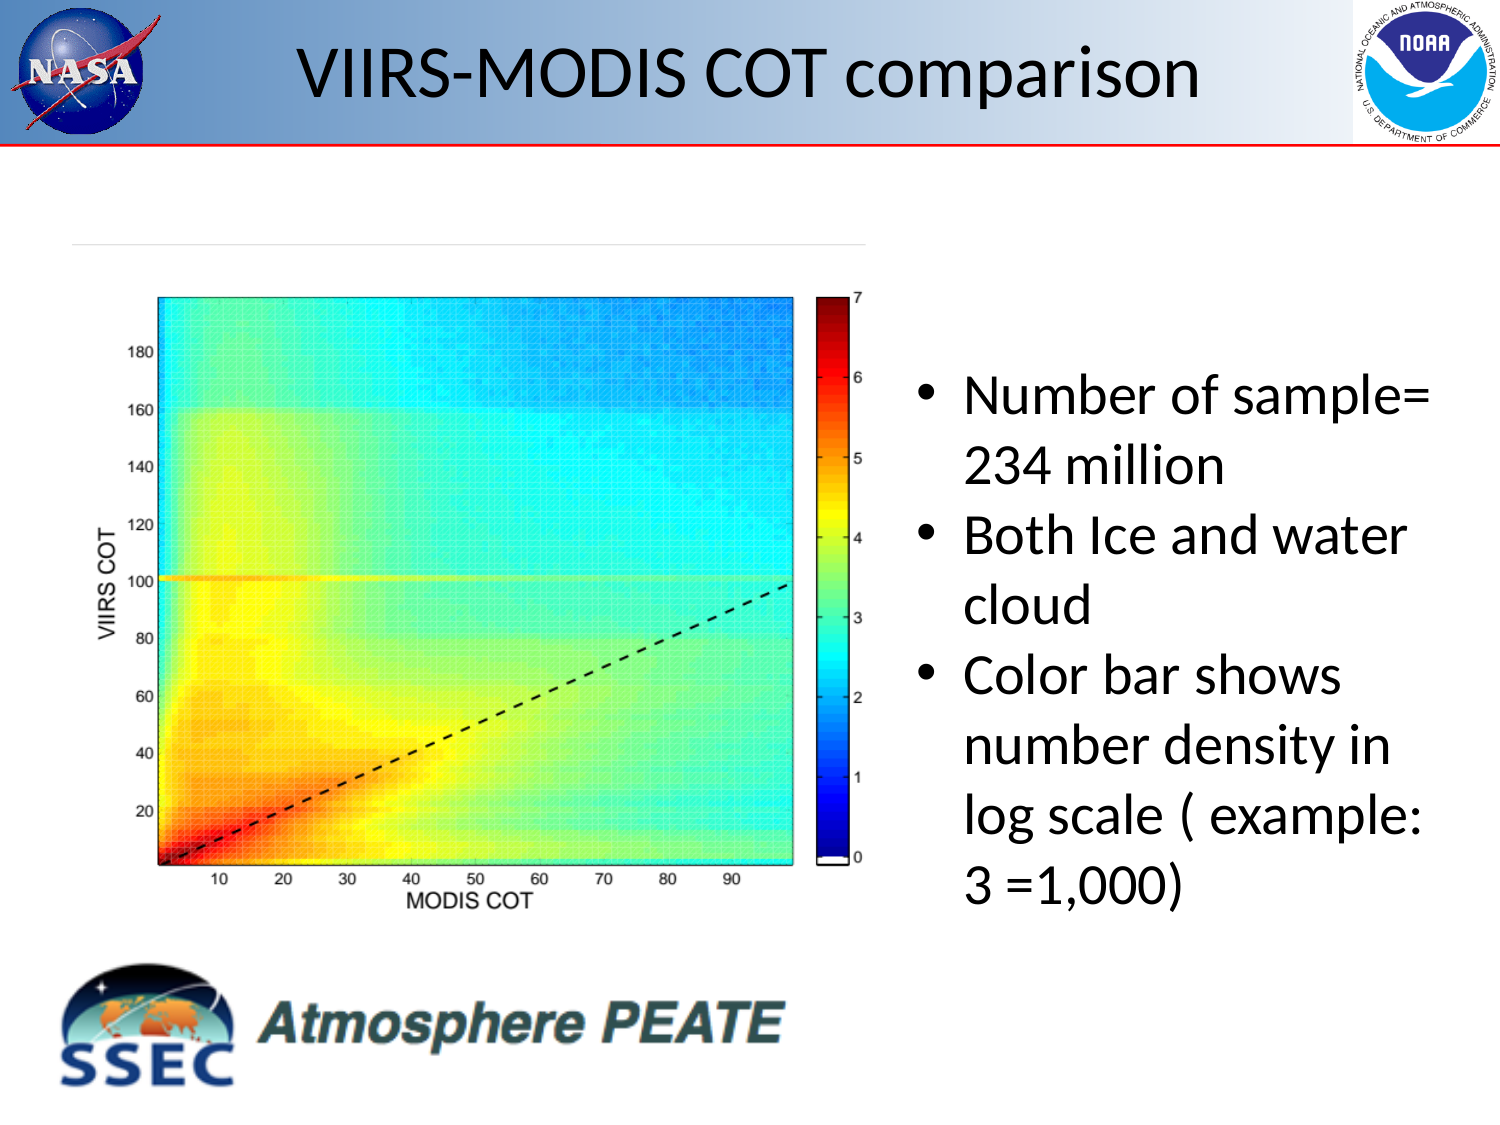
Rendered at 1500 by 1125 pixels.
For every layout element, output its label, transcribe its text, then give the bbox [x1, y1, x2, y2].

picture [71, 239, 866, 915]
picture [0, 945, 813, 1125]
text_box Number of sample= 234 million Both Ice and water cloud Color bar shows number density in log scale ( example: 3 =1,000) [901, 348, 1458, 924]
title VIIRS-MODIS COT comparison [75, 0, 1425, 135]
picture [0, 0, 161, 142]
picture [1353, 0, 1498, 144]
